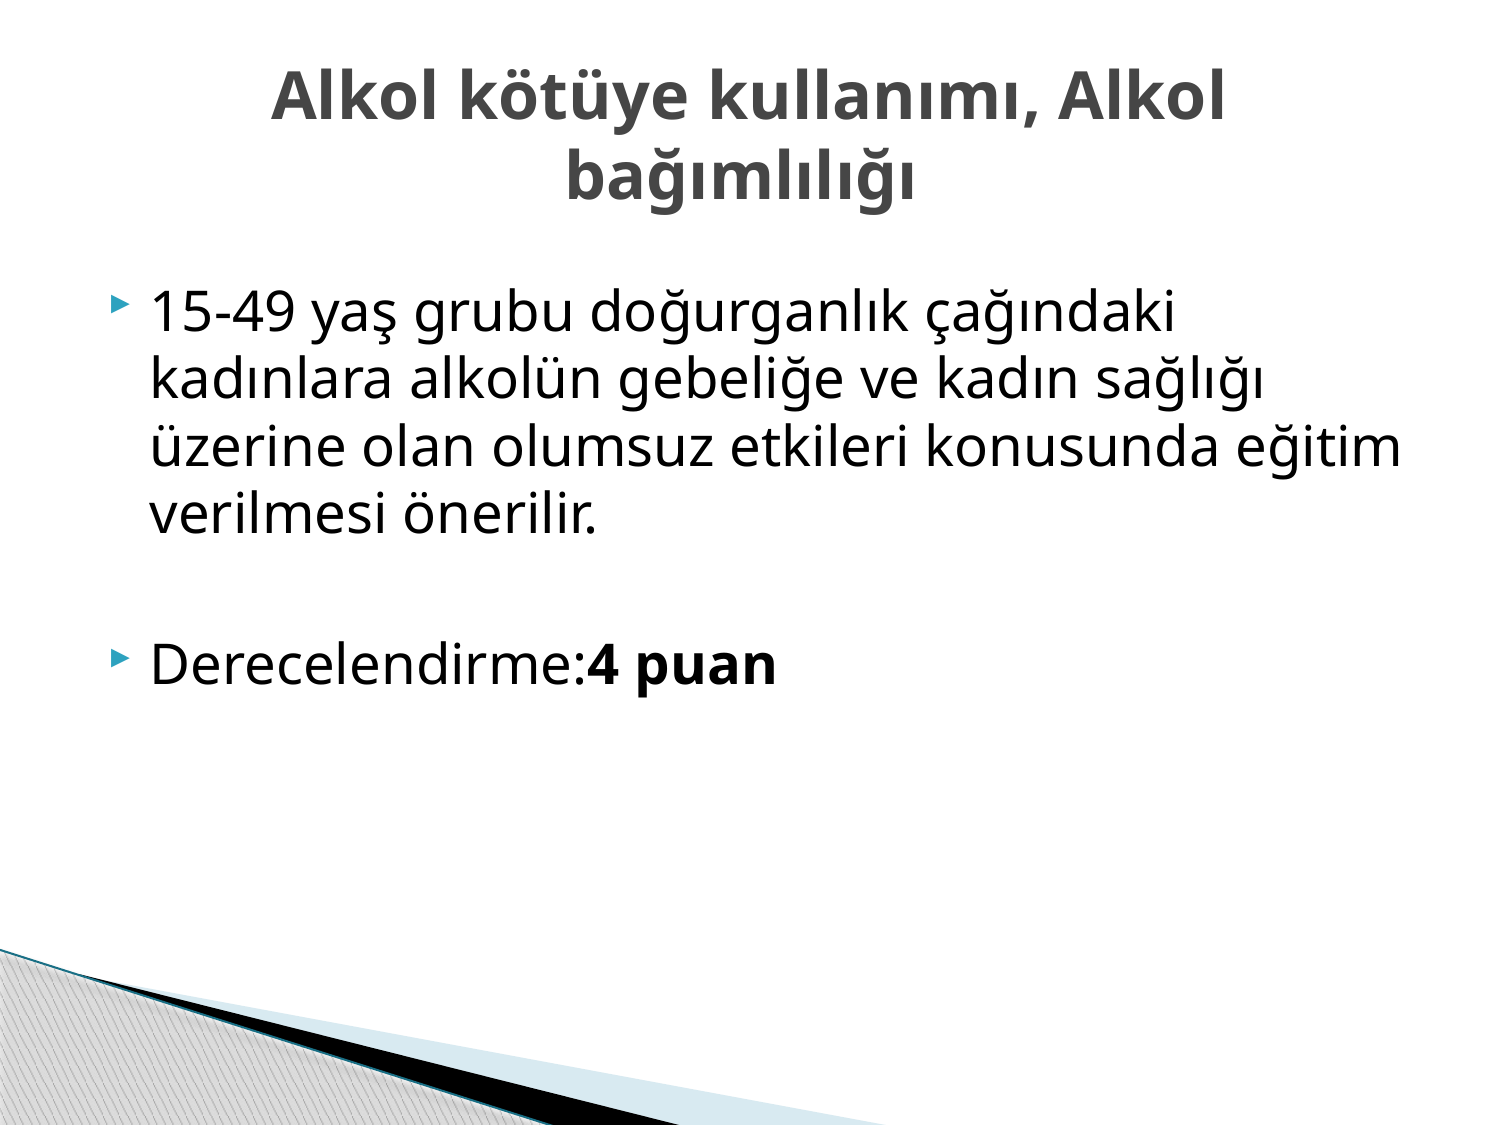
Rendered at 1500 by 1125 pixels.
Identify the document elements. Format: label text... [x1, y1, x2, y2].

title Alkol kötüye kullanımı, Alkol bağımlılığı [75, 45, 1425, 220]
list 15-49 yaş grubu doğurganlık çağındaki kadınlara alkolün gebeliğe ve kadın sağlığı üzerine olan olumsuz etkileri konusunda eğitim verilmesi önerilir. Derecelendirme:4 puan [74, 266, 1426, 986]
